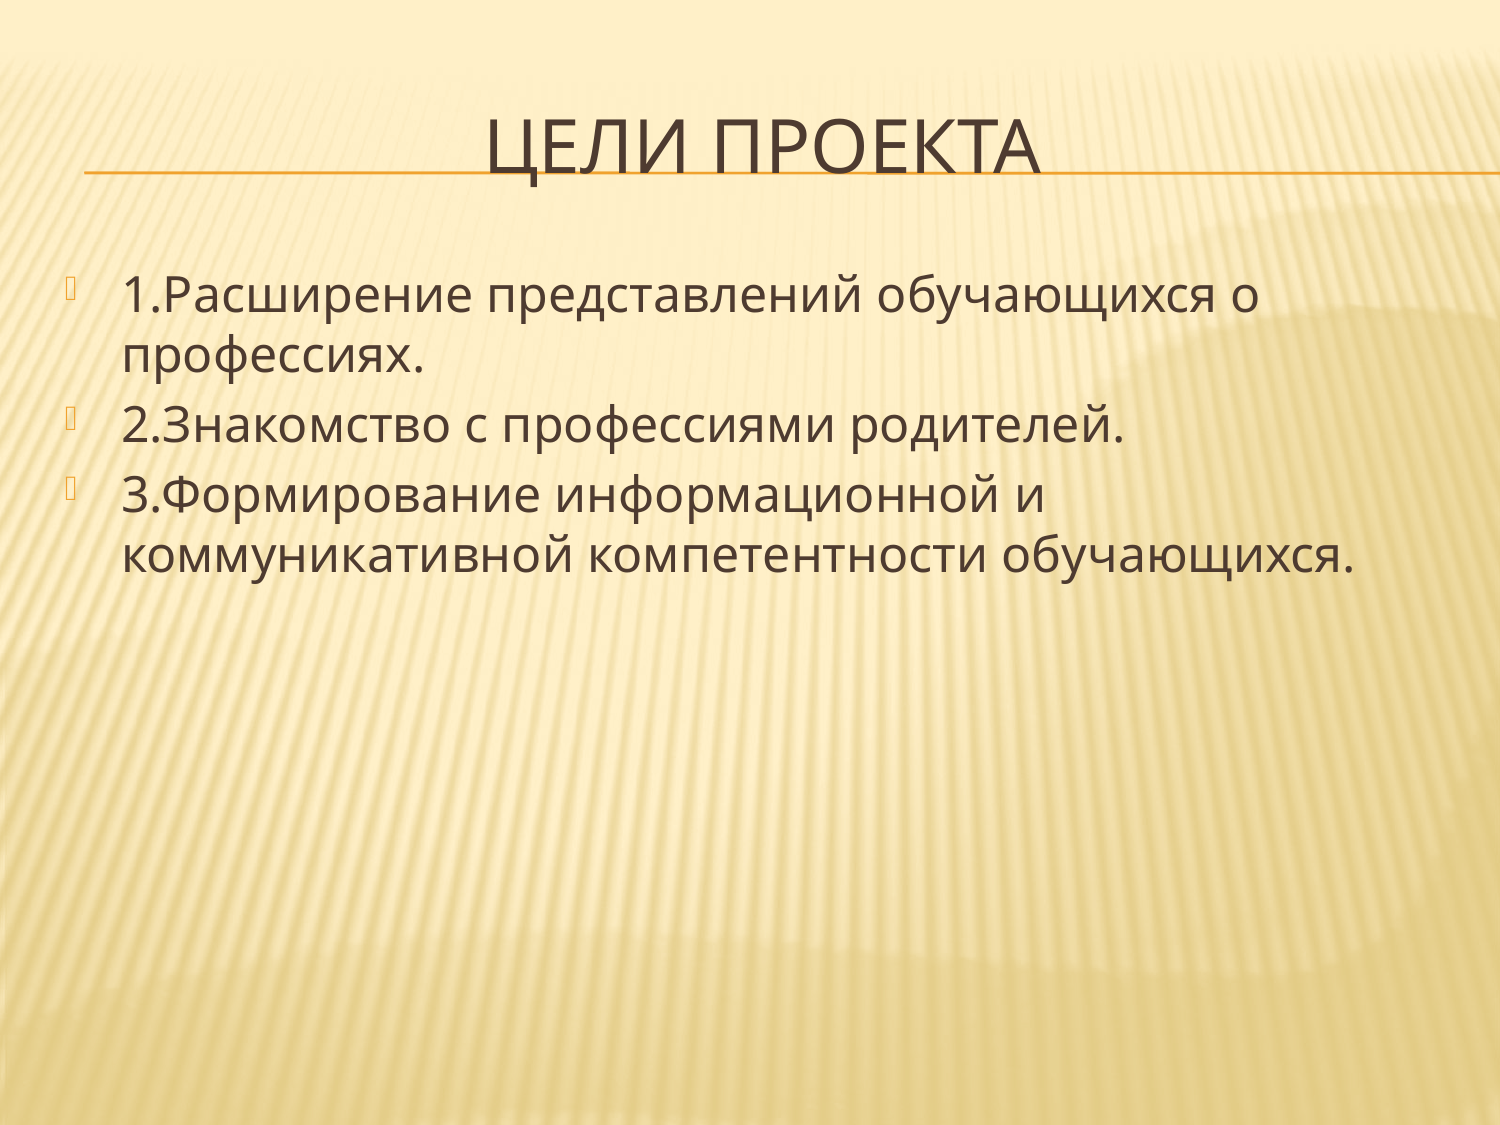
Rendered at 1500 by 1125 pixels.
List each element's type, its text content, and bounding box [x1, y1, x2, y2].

title Цели проекта [50, 75, 1475, 213]
list 1.Расширение представлений обучающихся о профессиях. 2.Знакомство с профессиями родителей. 3.Формирование информационной и коммуникативной компетентности обучающихся. [50, 254, 1475, 998]
